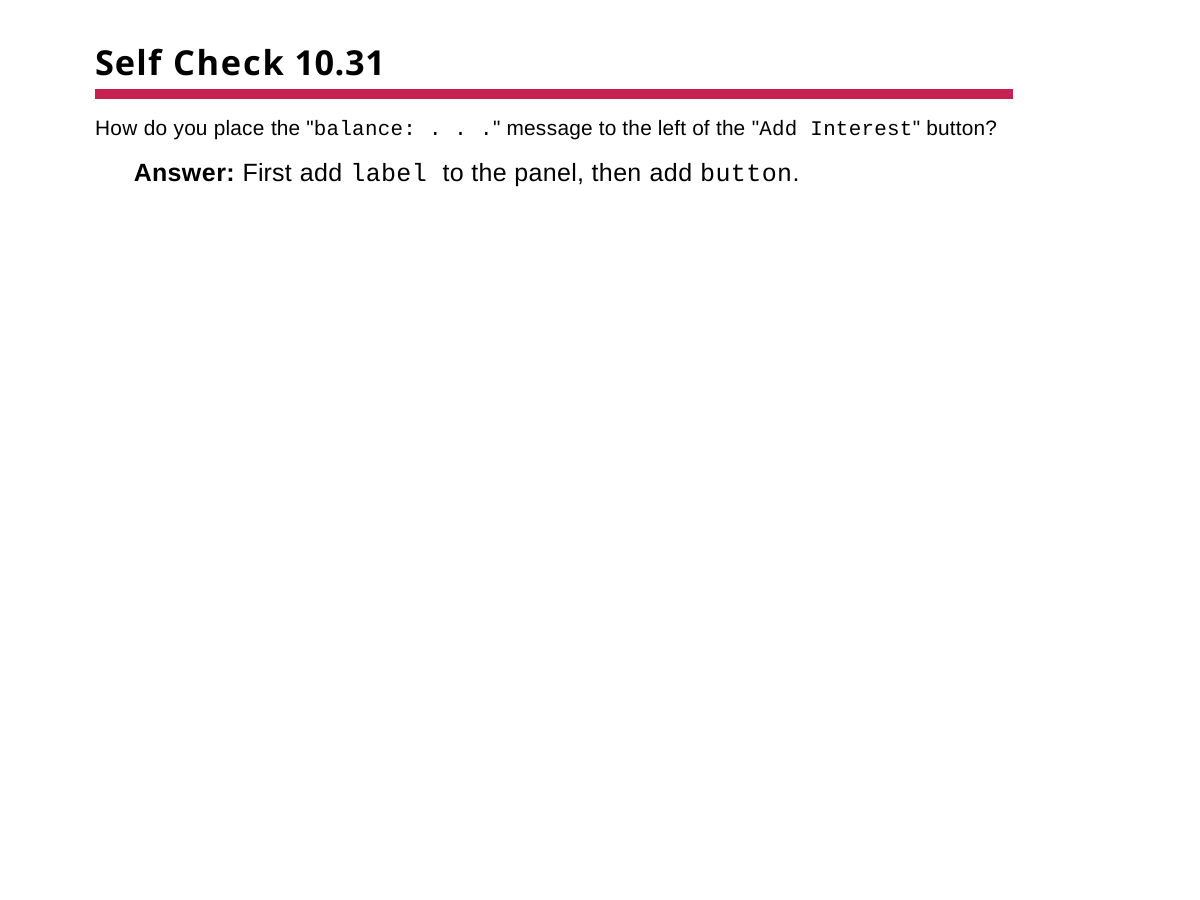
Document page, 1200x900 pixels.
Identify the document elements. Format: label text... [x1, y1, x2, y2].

text_box How do you place the "balance: . . ." message to the left of the "Add Interest" button? Answer: First add label to the panel, then add button. [92, 114, 1008, 187]
title Self Check 10.31 [93, 41, 1107, 192]
